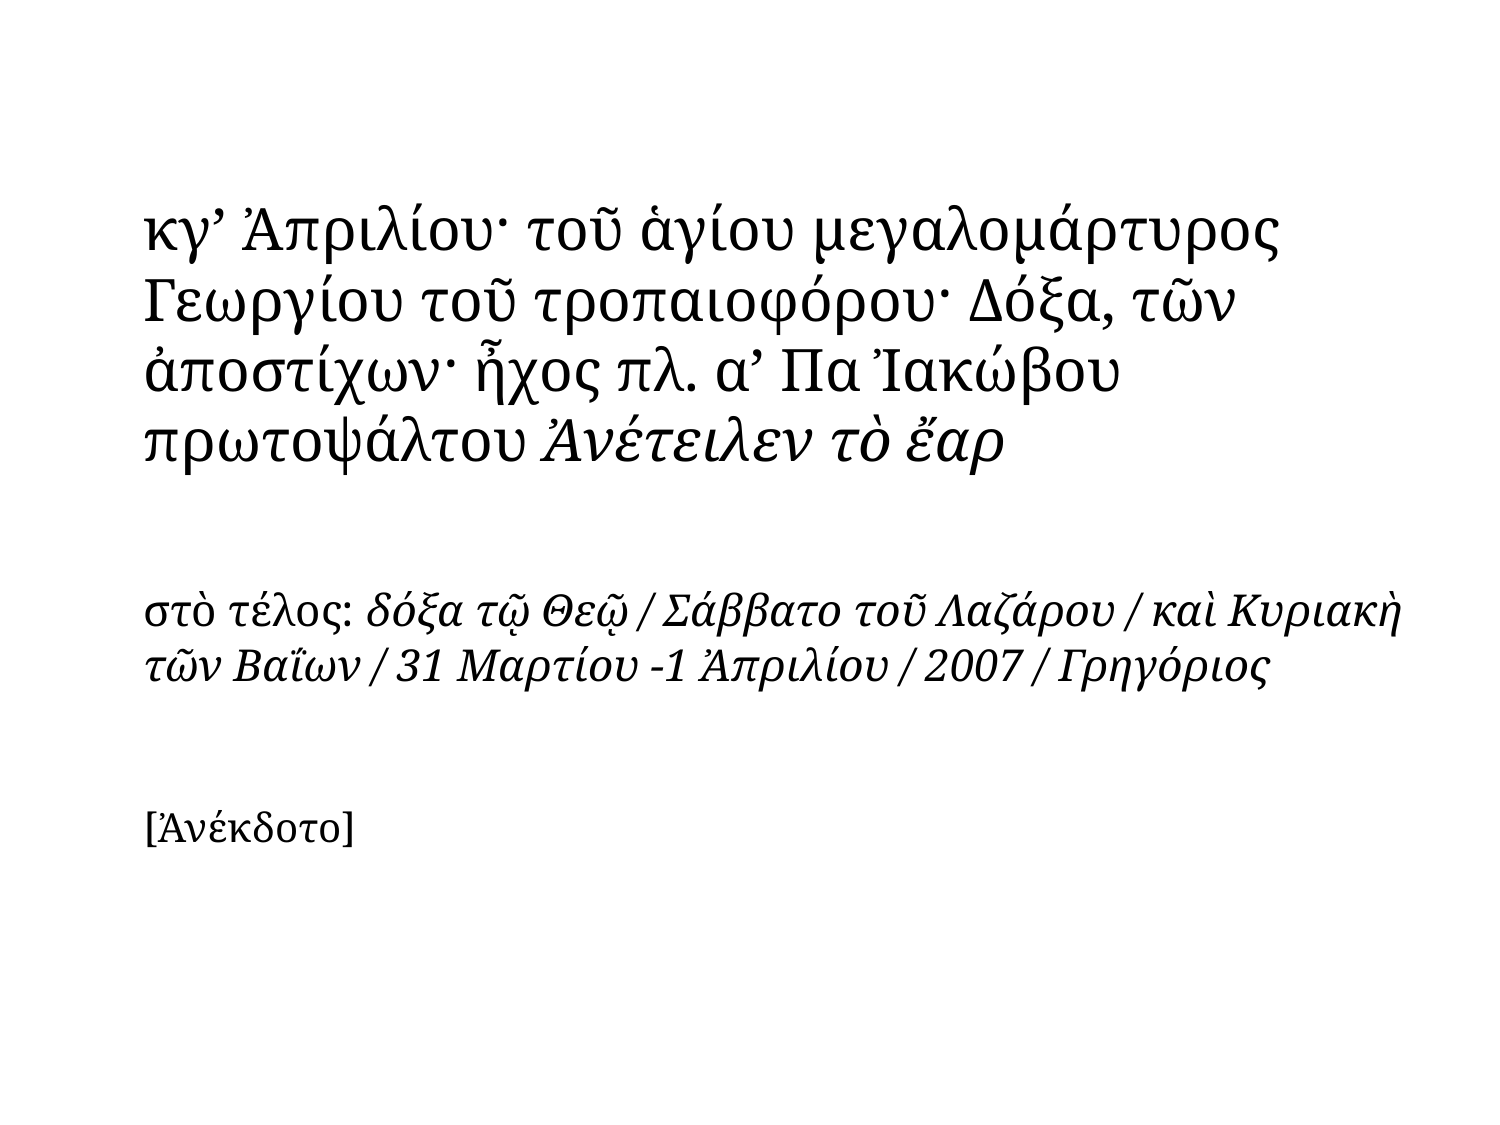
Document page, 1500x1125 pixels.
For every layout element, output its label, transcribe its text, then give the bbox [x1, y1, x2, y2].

list κγ’ Ἀπριλίου· τοῦ ἁγίου μεγαλομάρτυρος Γεωργίου τοῦ τροπαιοφόρου· Δόξα, τῶν ἀποστίχων· ἦχος πλ. α’ Πα Ἰακώβου πρωτοψάλτου Ἀνέτειλεν τὸ ἔαρ στὸ τέλος: δόξα τῷ Θεῷ / Σάββατο τοῦ Λαζάρου / καὶ Κυριακὴ τῶν Βαΐων / 31 Μαρτίου -1 Ἀπριλίου / 2007 / Γρηγόριος [Ἀνέκδοτο] [75, 184, 1425, 1005]
